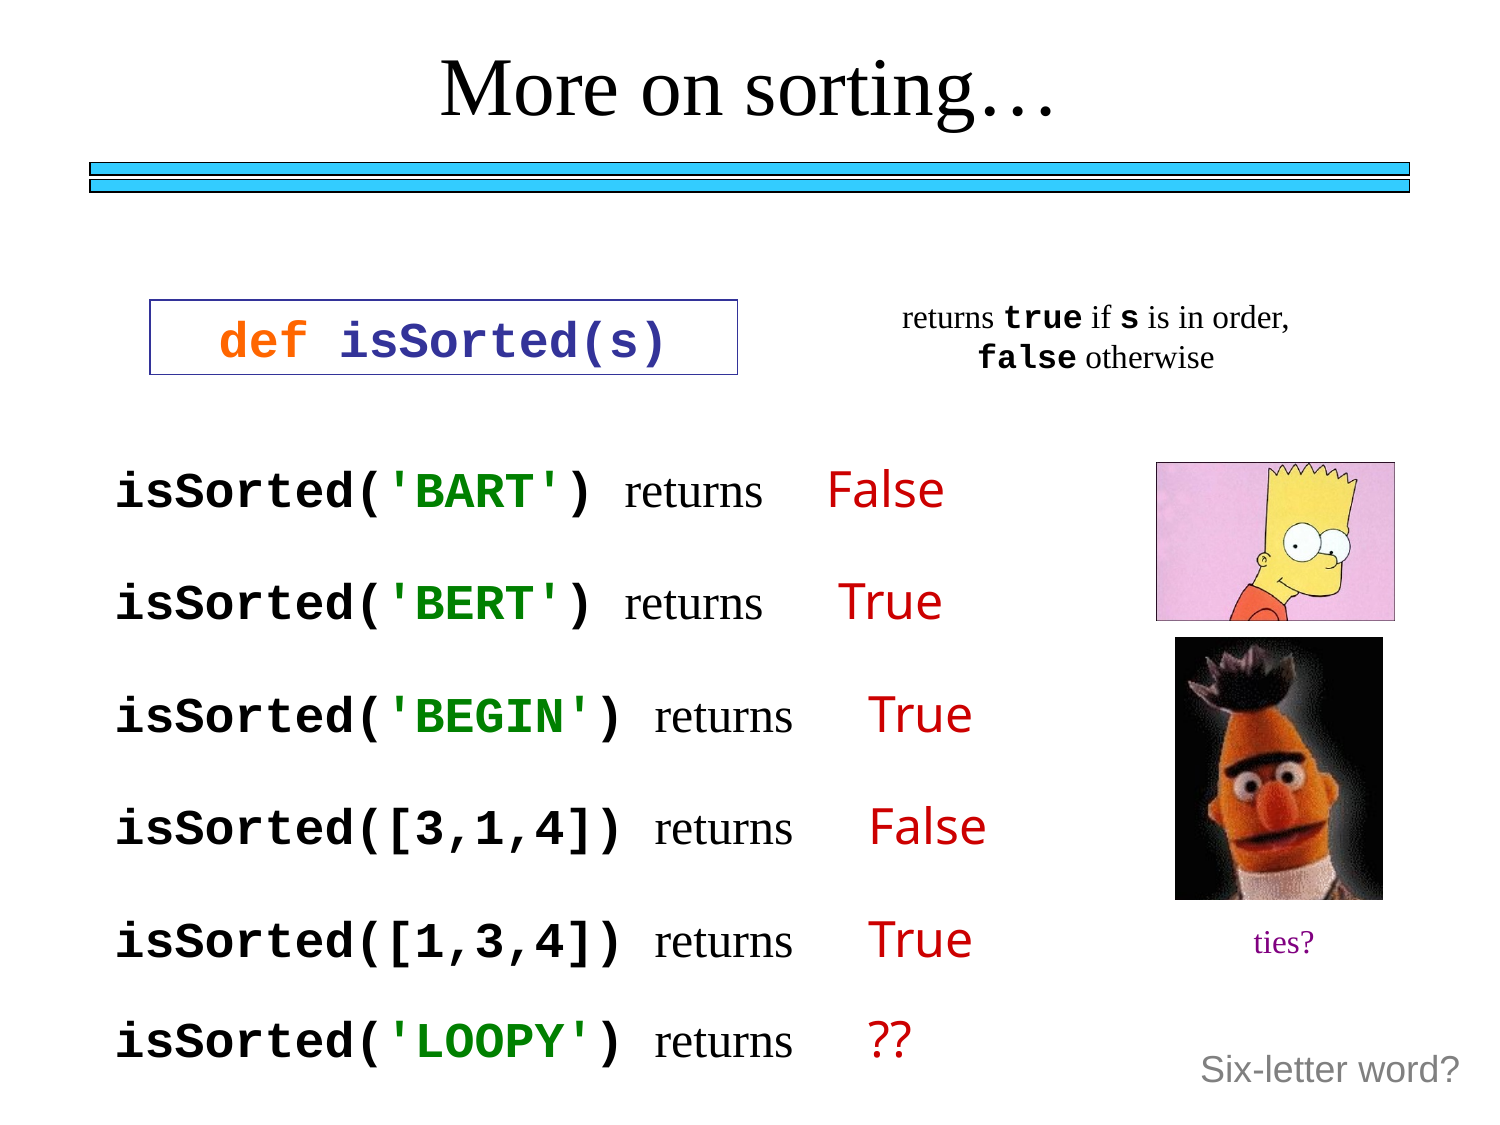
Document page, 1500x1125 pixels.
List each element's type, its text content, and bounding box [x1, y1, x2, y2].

text_box isSorted('BEGIN') returns True [99, 674, 1163, 750]
picture [1174, 637, 1384, 901]
text_box More on sorting… [125, 24, 1375, 140]
text_box isSorted([3,1,4]) returns False [99, 787, 1163, 863]
text_box isSorted('LOOPY') returns ?? [99, 999, 1163, 1075]
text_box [89, 162, 1410, 193]
picture [1156, 462, 1395, 621]
text_box isSorted('BART') returns False [99, 449, 1163, 525]
text_box isSorted('BERT') returns True [99, 562, 1163, 638]
text_box returns true if s is in order, false otherwise [837, 287, 1355, 382]
text_box ties? [1238, 912, 1330, 968]
text_box def isSorted(s) [149, 299, 738, 375]
text_box Six-letter word? [1024, 1037, 1475, 1098]
text_box isSorted([1,3,4]) returns True [99, 899, 1163, 975]
